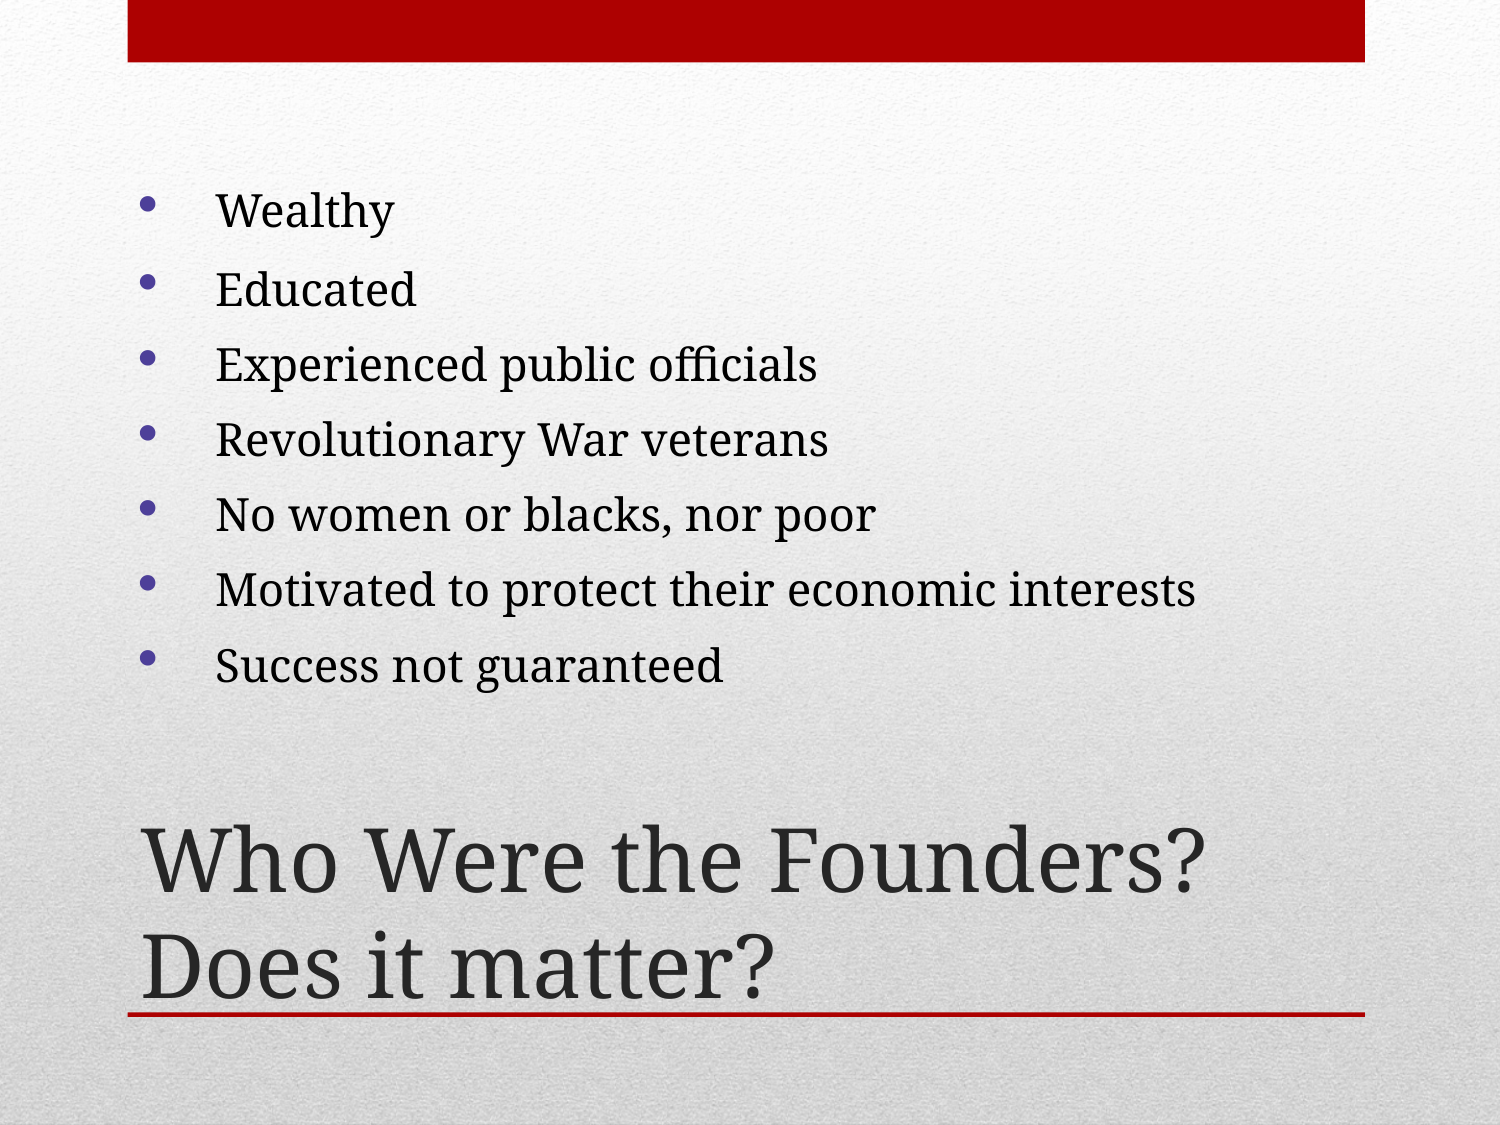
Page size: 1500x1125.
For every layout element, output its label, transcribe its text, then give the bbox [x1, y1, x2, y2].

title Who Were the Founders? Does it matter? [125, 750, 1238, 1024]
list Wealthy Educated Experienced public officials Revolutionary War veterans No women or blacks, nor poor Motivated to protect their economic interests Success not guaranteed [125, 112, 1363, 750]
